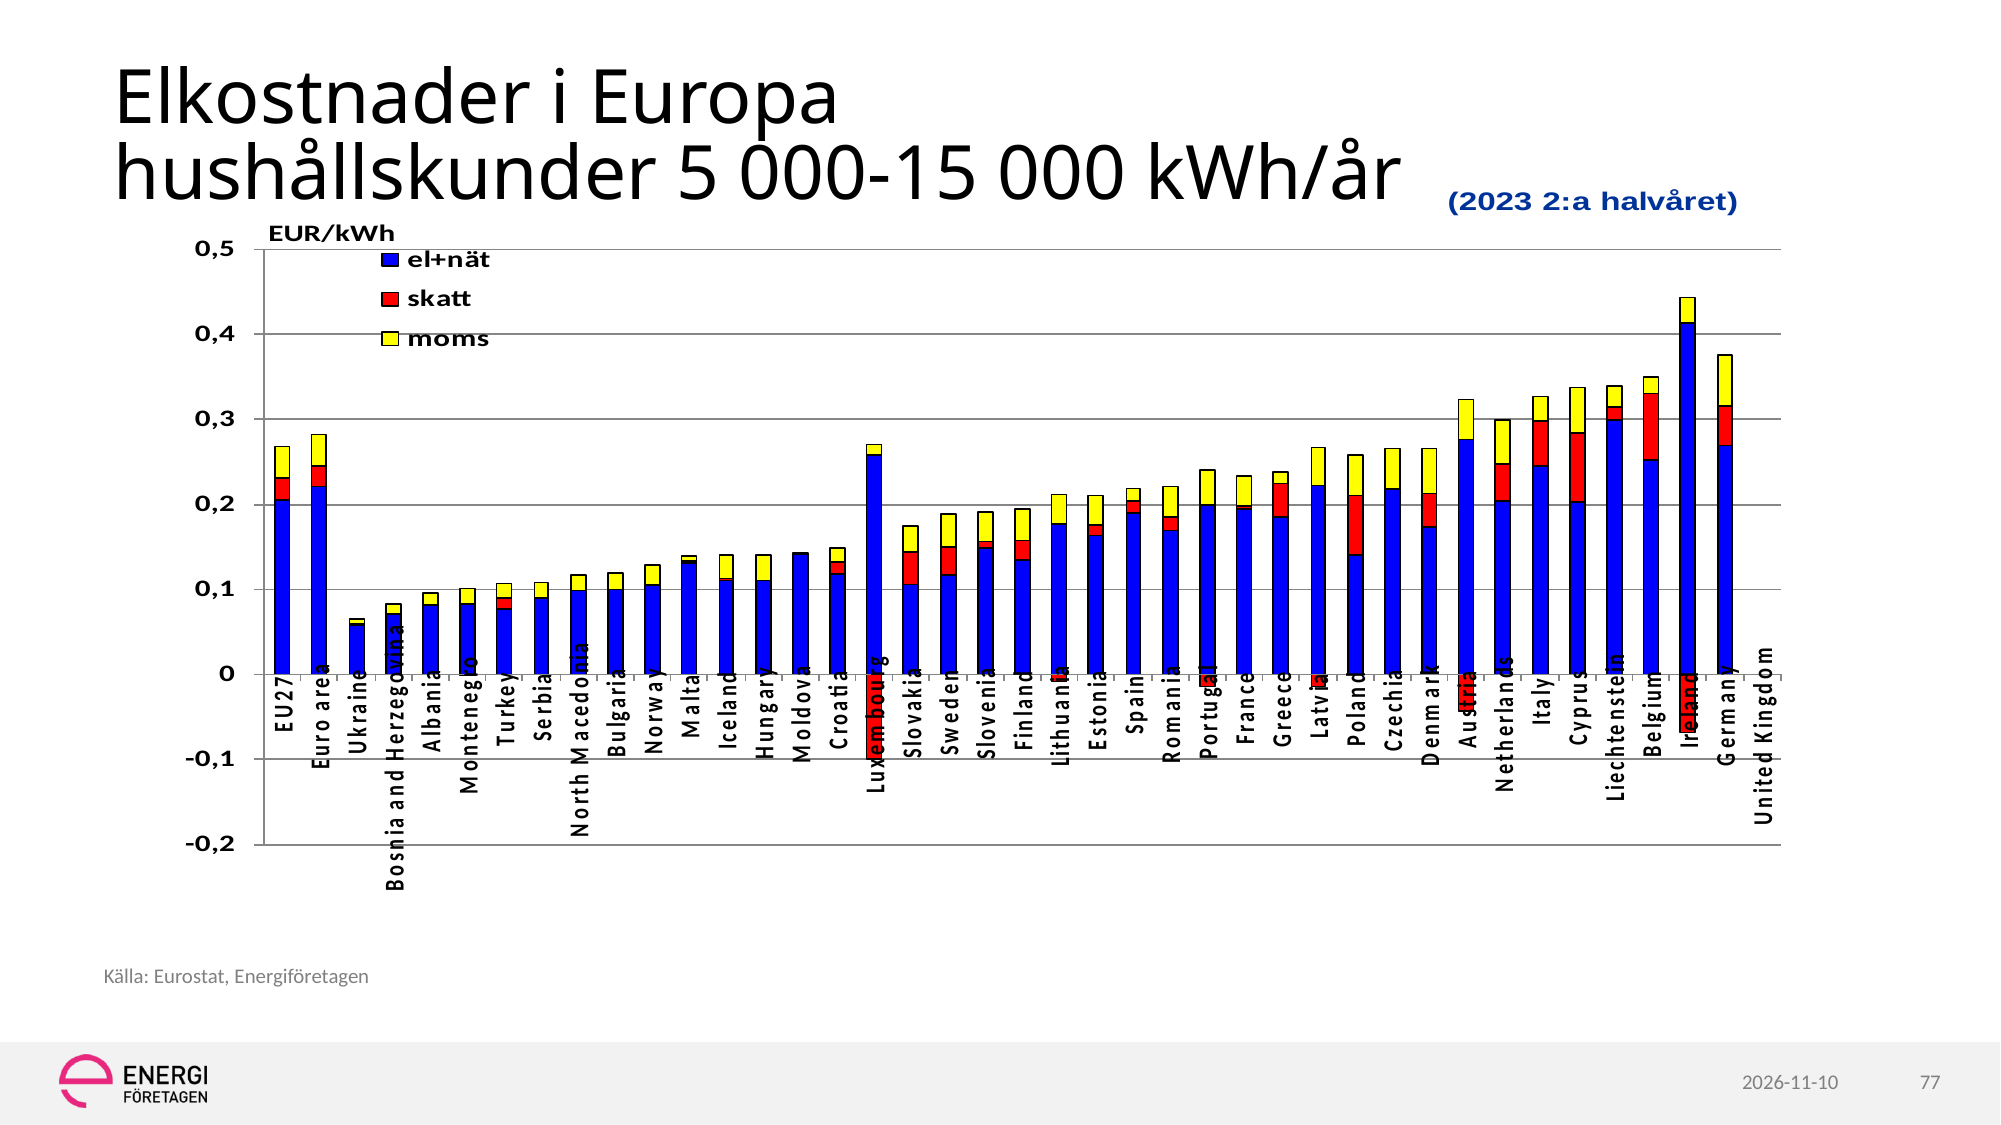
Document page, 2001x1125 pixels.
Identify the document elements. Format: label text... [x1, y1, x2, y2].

picture [134, 184, 1844, 1024]
title Elkostnader i Europa hushållskunder 5 000-15 000 kWh/år [114, 54, 1538, 215]
picture [59, 1054, 207, 1108]
slide_number 77 [1882, 1068, 1941, 1099]
text_box Källa: Eurostat, Energiföretagen [103, 962, 128, 993]
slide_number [1742, 1068, 1854, 1099]
